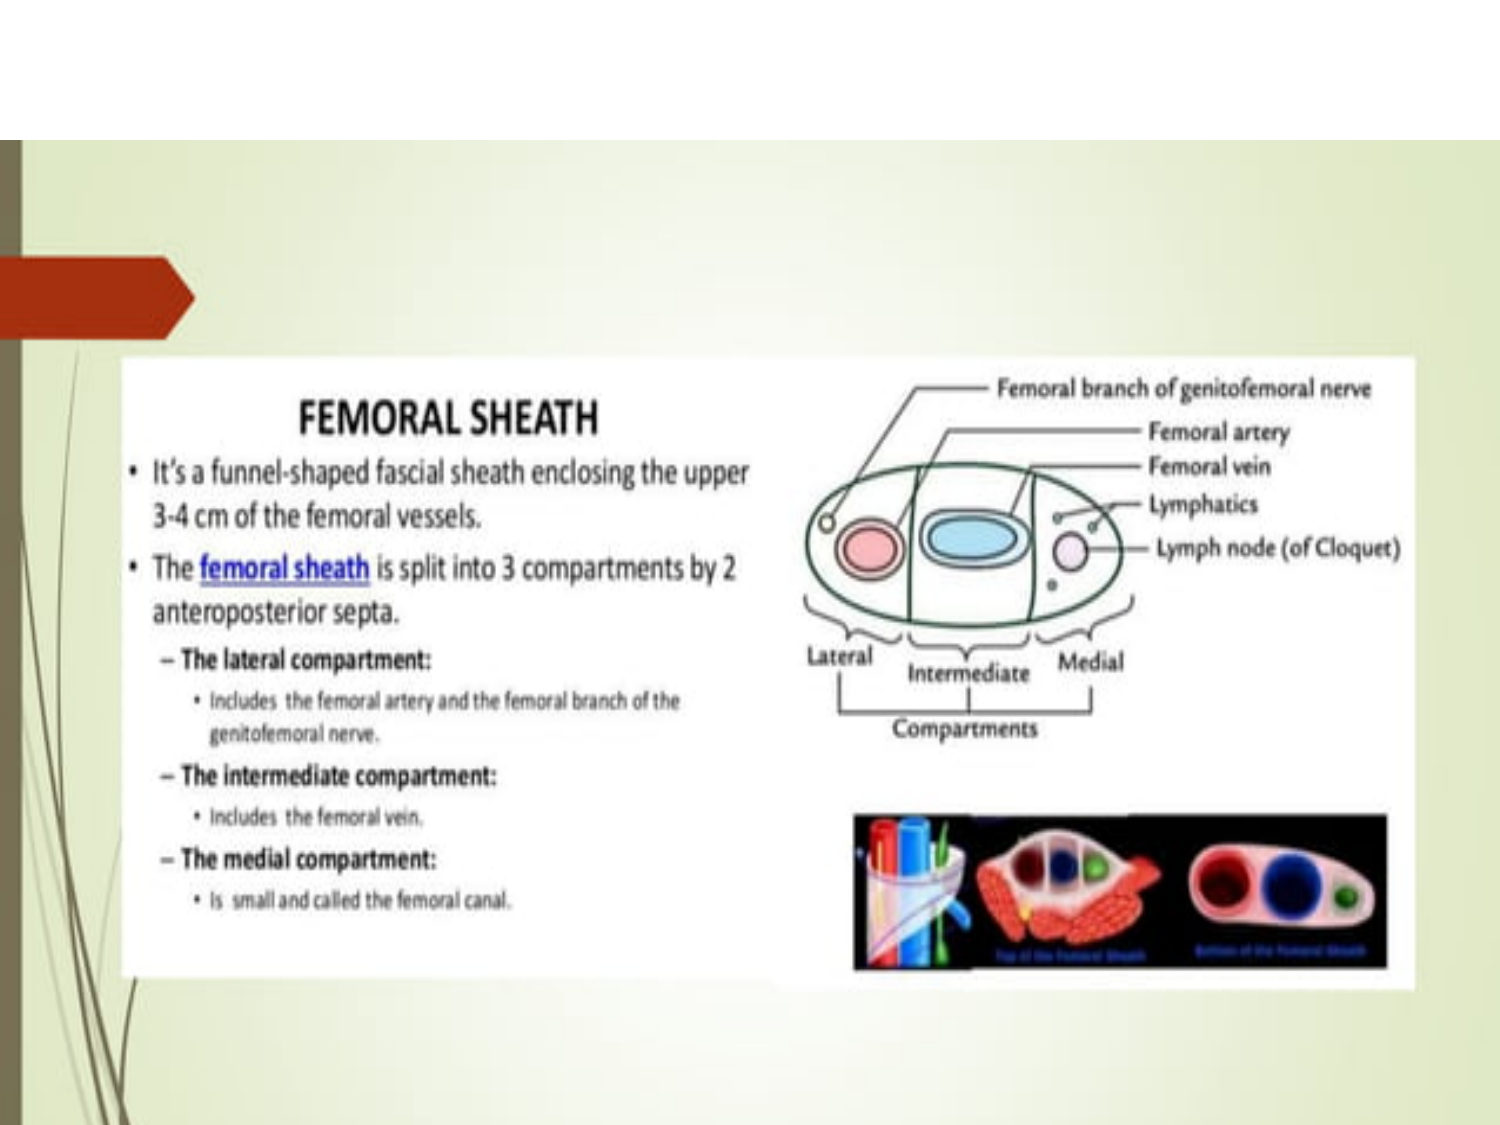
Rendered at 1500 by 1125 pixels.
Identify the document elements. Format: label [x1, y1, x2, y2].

picture [0, 139, 1500, 1125]
